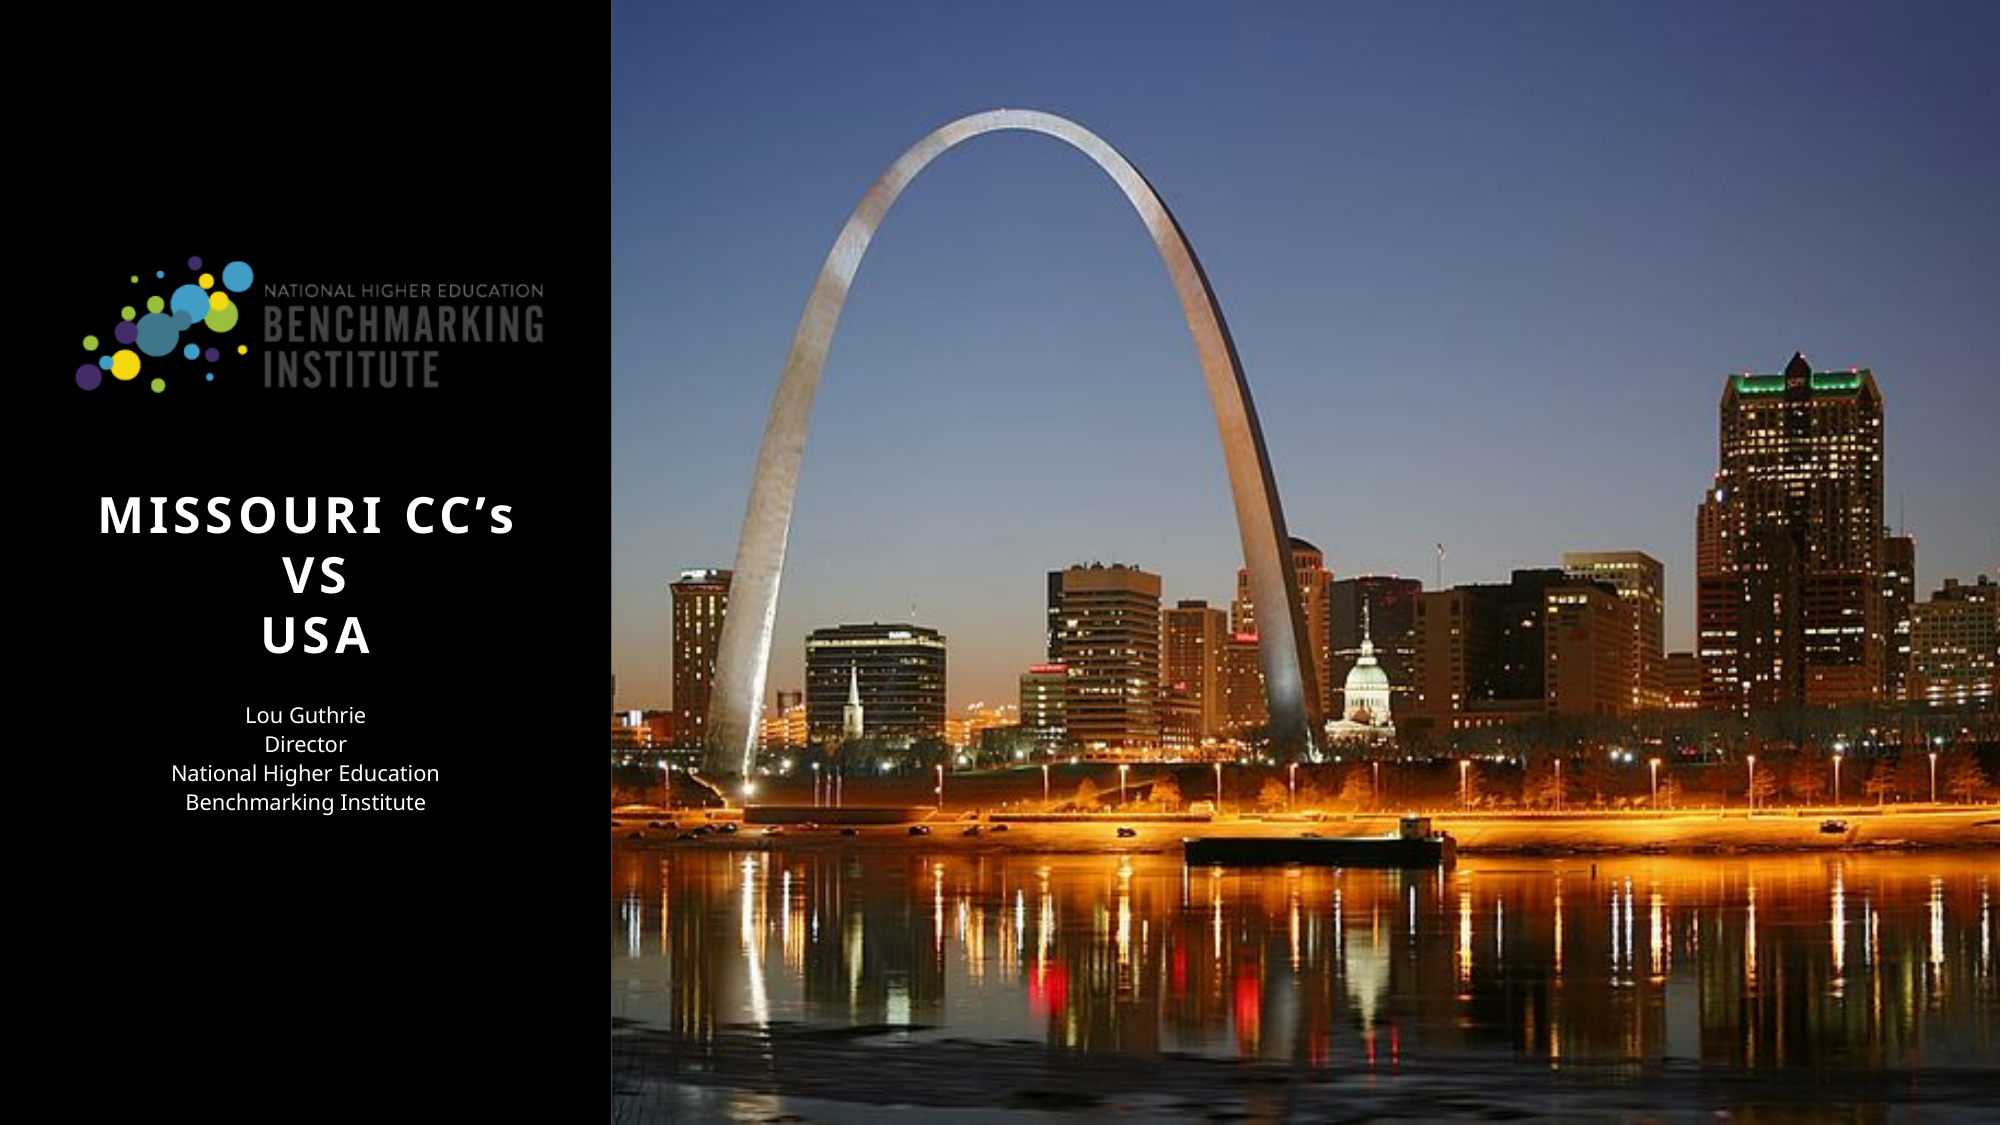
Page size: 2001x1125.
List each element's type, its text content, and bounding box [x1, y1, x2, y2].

text_box Lou Guthrie Director National Higher Education Benchmarking Institute [142, 692, 469, 823]
picture [611, 0, 2000, 1125]
text_box [0, 0, 611, 1125]
picture [48, 230, 583, 428]
text_box MISSOURI CC’s VS USA [82, 476, 548, 709]
